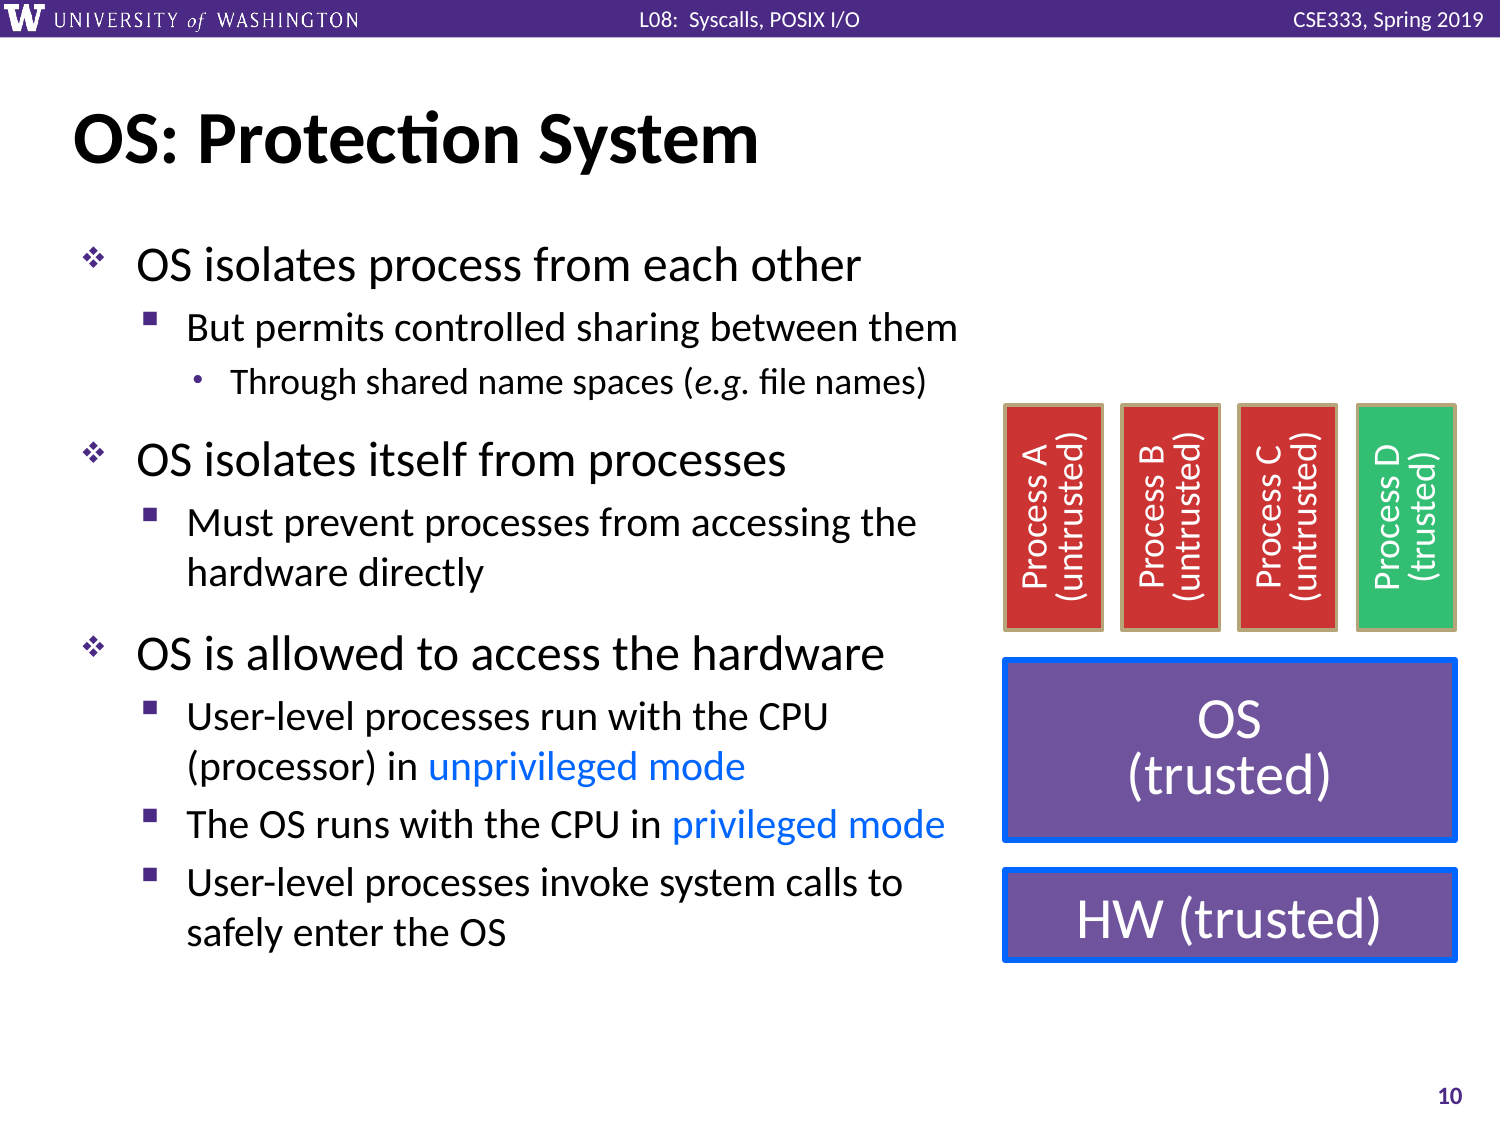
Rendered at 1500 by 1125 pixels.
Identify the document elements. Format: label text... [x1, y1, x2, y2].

text_box Process A (untrusted) [1005, 404, 1103, 630]
picture [4, 4, 358, 32]
text_box OS (trusted) [1004, 659, 1455, 840]
text_box Process B (untrusted) [1121, 404, 1220, 630]
list OS isolates process from each other But permits controlled sharing between them Through shared name spaces (e.g. file names) OS isolates itself from processes Must prevent processes from accessing the hardware directly OS is allowed to access the hardware User-level processes run with the CPU (processor) in unprivileged mode The OS runs with the CPU in privileged mode User-level processes invoke system calls to safely enter the OS [64, 223, 1011, 1040]
title OS: Protection System [58, 71, 1438, 197]
text_box Process C (untrusted) [1238, 404, 1337, 630]
text_box Process D (trusted) [1357, 404, 1455, 630]
slide_number 10 [1400, 1065, 1500, 1125]
text_box HW (trusted) [1004, 869, 1455, 960]
